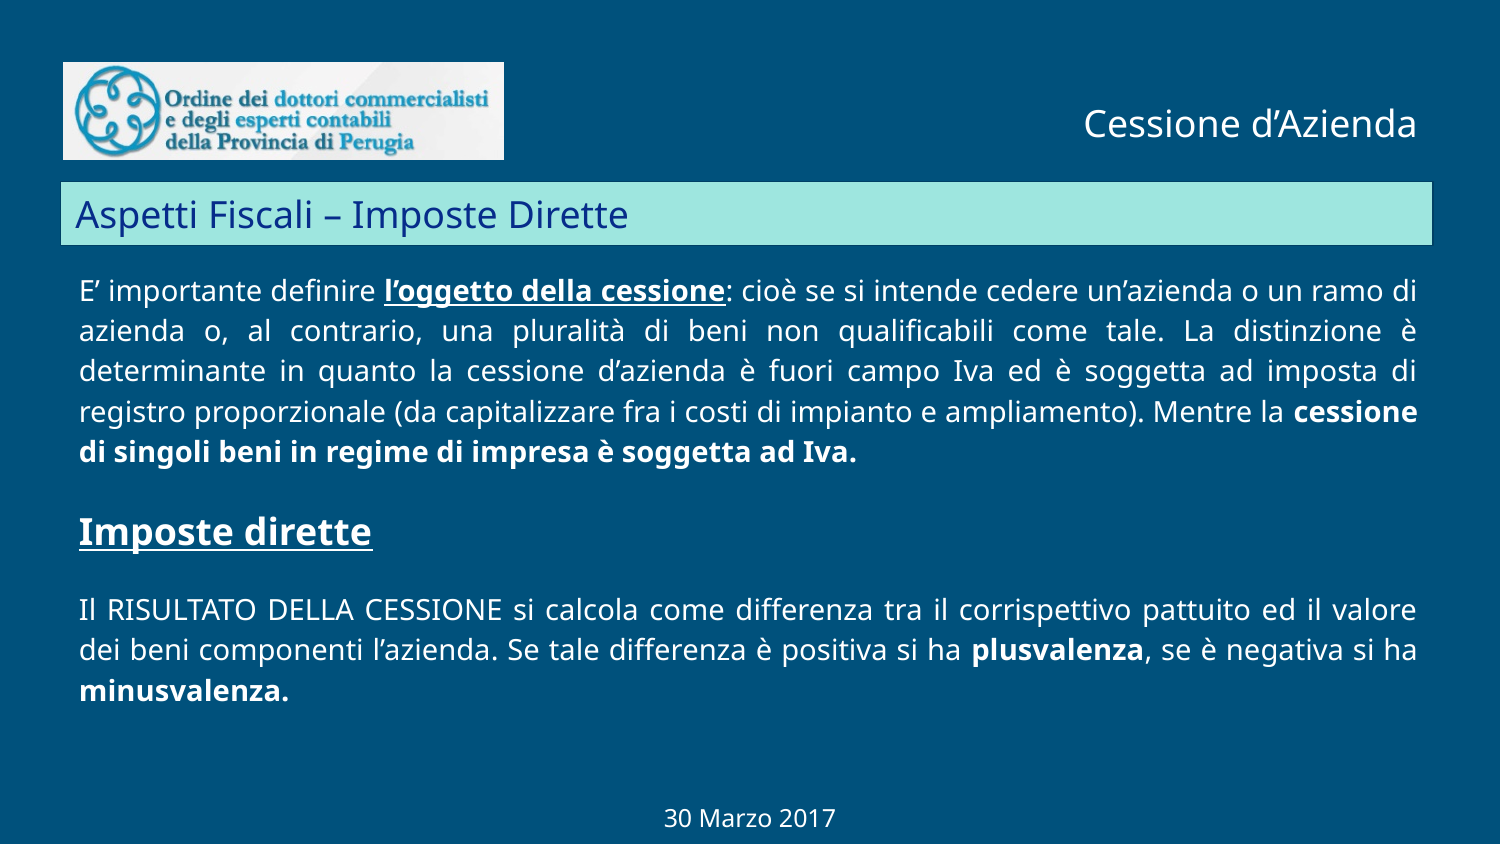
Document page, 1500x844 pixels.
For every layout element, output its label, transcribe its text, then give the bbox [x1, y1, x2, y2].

picture [64, 63, 503, 159]
text_box Aspetti Fiscali – Imposte Dirette [60, 181, 1434, 246]
title Cessione d’Azienda [504, 62, 1434, 160]
list E’ importante definire l’oggetto della cessione: cioè se si intende cedere un’azienda o un ramo di azienda o, al contrario, una pluralità di beni non qualificabili come tale. La distinzione è determinante in quanto la cessione d’azienda è fuori campo Iva ed è soggetta ad imposta di registro proporzionale (da capitalizzare fra i costi di impianto e ampliamento). Mentre la cessione di singoli beni in regime di impresa è soggetta ad Iva. Imposte dirette Il RISULTATO DELLA CESSIONE si calcola come differenza tra il corrispettivo pattuito ed il valore dei beni componenti l’azienda. Se tale differenza è positiva si ha plusvalenza, se è negativa si ha minusvalenza. [63, 252, 1434, 788]
text_box 30 Marzo 2017 [63, 788, 1437, 842]
